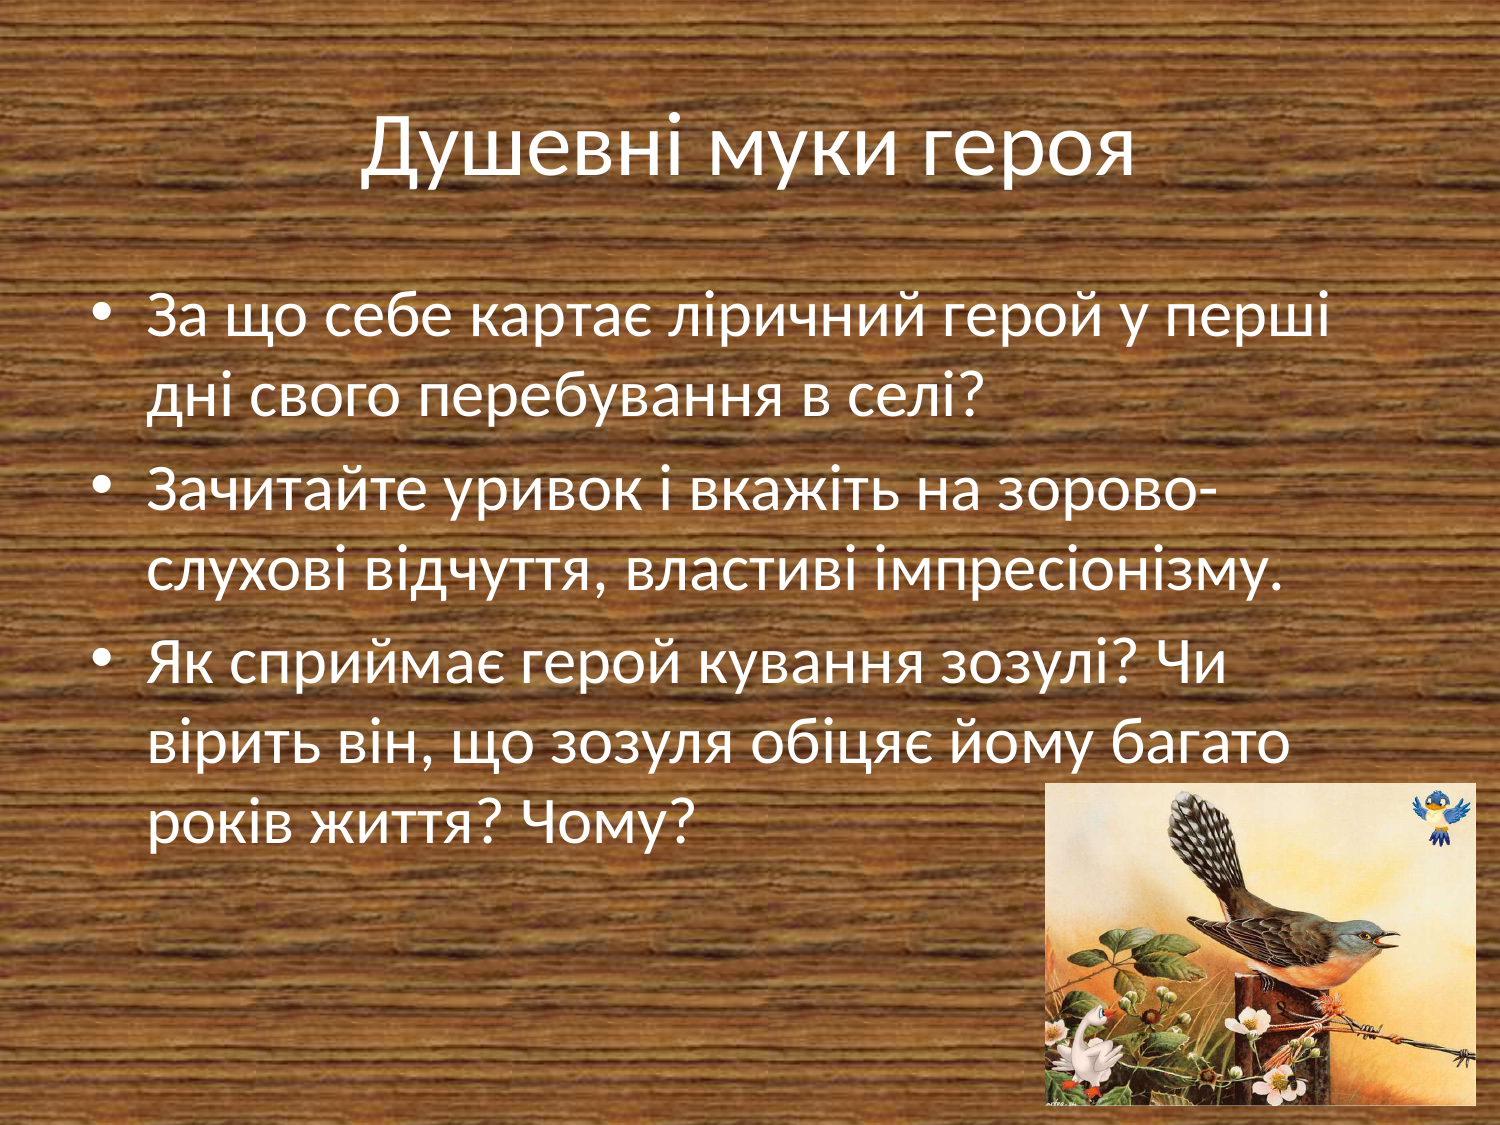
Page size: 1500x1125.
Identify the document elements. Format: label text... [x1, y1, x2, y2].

picture [0, 0, 1500, 1125]
list За що себе картає ліричний герой у перші дні свого перебування в селі? Зачитайте уривок і вкажіть на зорово-слухові відчуття, властиві імпресіонізму. Як сприймає герой кування зозулі? Чи вірить він, що зозуля обіцяє йому багато років життя? Чому? [75, 262, 1425, 1005]
title Душевні муки героя [75, 45, 1425, 233]
